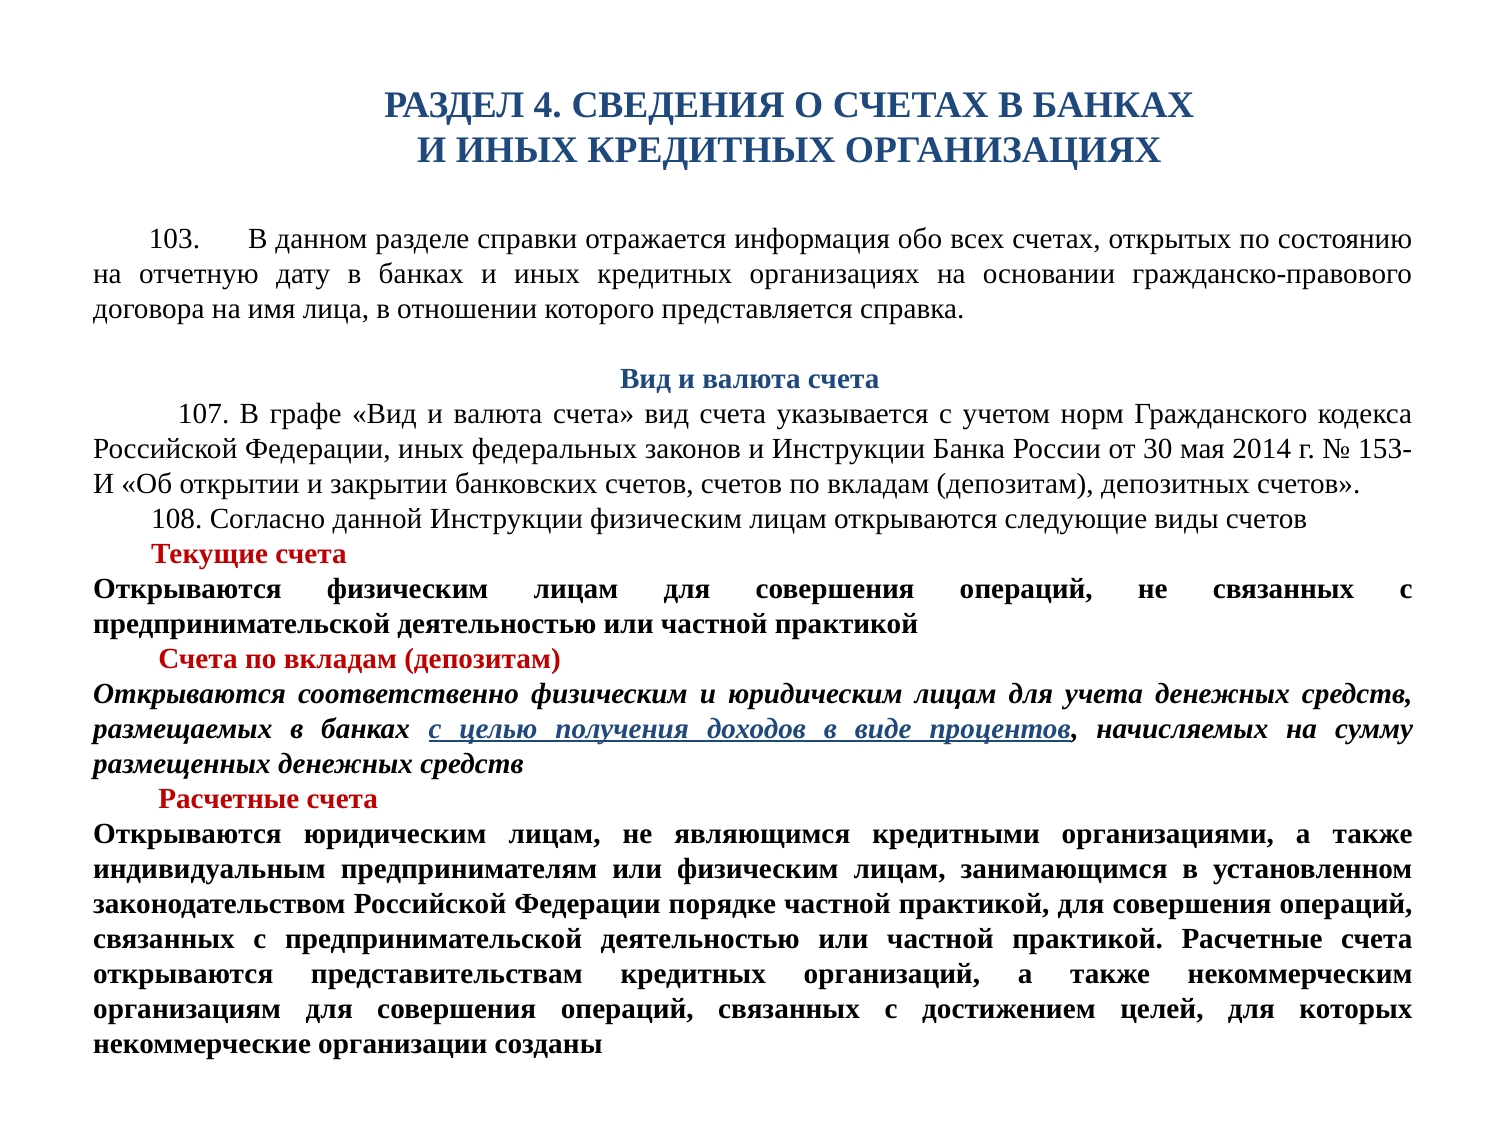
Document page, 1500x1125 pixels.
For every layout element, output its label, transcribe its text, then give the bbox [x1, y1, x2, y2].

text_box 103. В данном разделе справки отражается информация обо всех счетах, открытых по состоянию на отчетную дату в банках и иных кредитных организациях на основании гражданско-правового договора на имя лица, в отношении которого представляется справка. Вид и валюта счета 107. В графе «Вид и валюта счета» вид счета указывается с учетом норм Гражданского кодекса Российской Федерации, иных федеральных законов и Инструкции Банка России от 30 мая 2014 г. № 153-И «Об открытии и закрытии банковских счетов, счетов по вкладам (депозитам), депозитных счетов». 108. Согласно данной Инструкции физическим лицам открываются следующие виды счетов Текущие счета Открываются физическим лицам для совершения операций, не связанных с предпринимательской деятельностью или частной практикой Счета по вкладам (депозитам) Открываются соответственно физическим и юридическим лицам для учета денежных средств, размещаемых в банках с целью получения доходов в виде процентов, начисляемых на сумму размещенных денежных средств Расчетные счета Открываются юридическим лицам, не являющимся кредитными организациями, а также индивидуальным предпринимателям или физическим лицам, занимающимся в установленном законодательством Российской Федерации порядке частной практикой, для совершения операций, связанных с предпринимательской деятельностью или частной практикой. Расчетные счета открываются представительствам кредитных организаций, а также некоммерческим организациям для совершения операций, связанных с достижением целей, для которых некоммерческие организации созданы [78, 212, 1429, 1102]
text_box РАЗДЕЛ 4. СВЕДЕНИЯ О СЧЕТАХ В БАНКАХ И ИНЫХ КРЕДИТНЫХ ОРГАНИЗАЦИЯХ [276, 0, 1224, 178]
